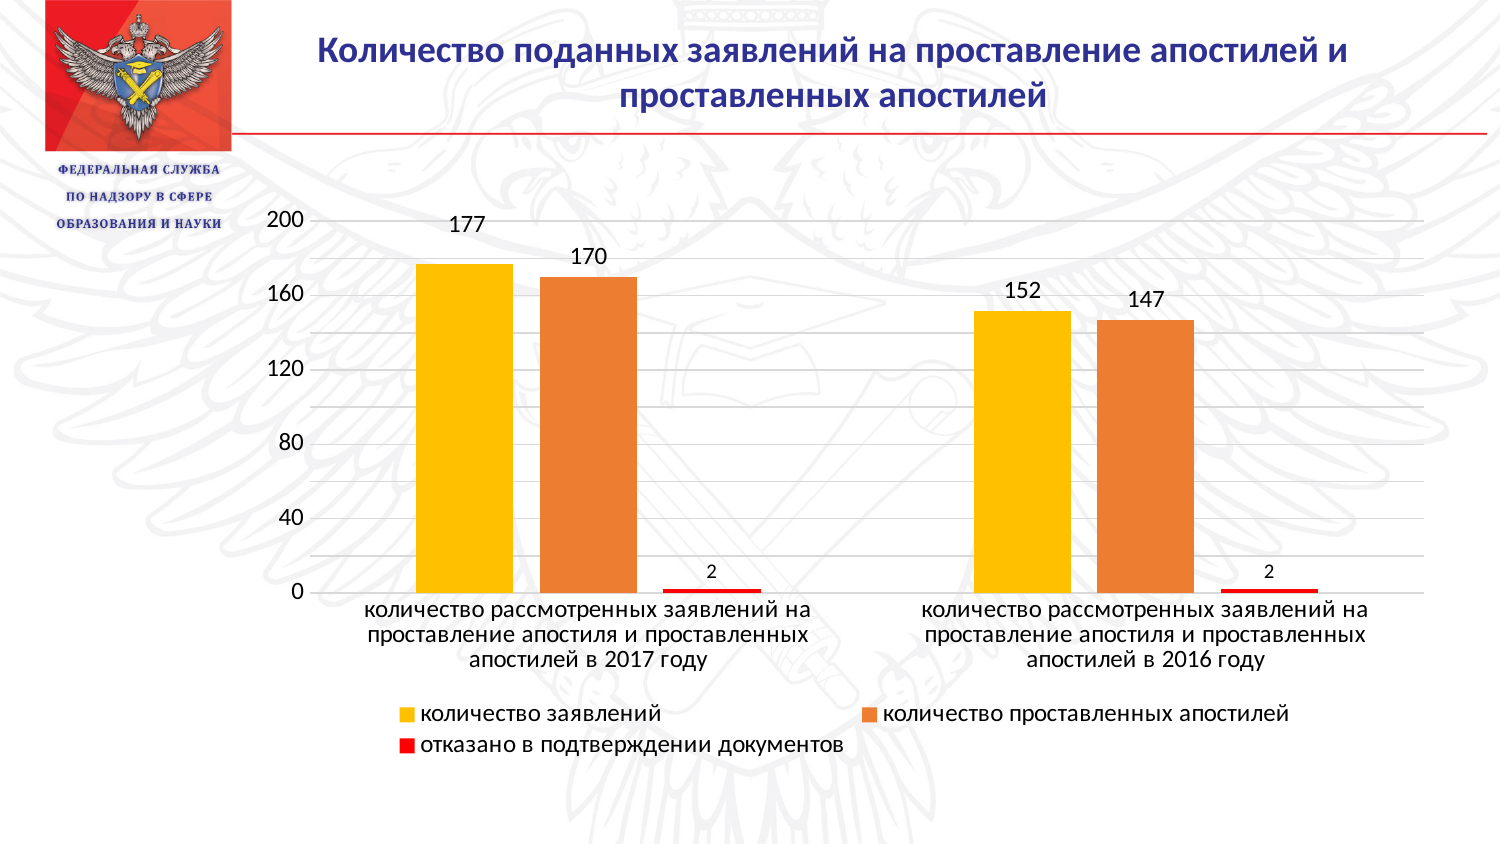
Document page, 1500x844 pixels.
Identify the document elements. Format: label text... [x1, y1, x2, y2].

picture [0, 0, 1500, 844]
chart [241, 197, 1449, 765]
title Количество поданных заявлений на проставление апостилей и проставленных апостилей [242, 0, 1425, 141]
